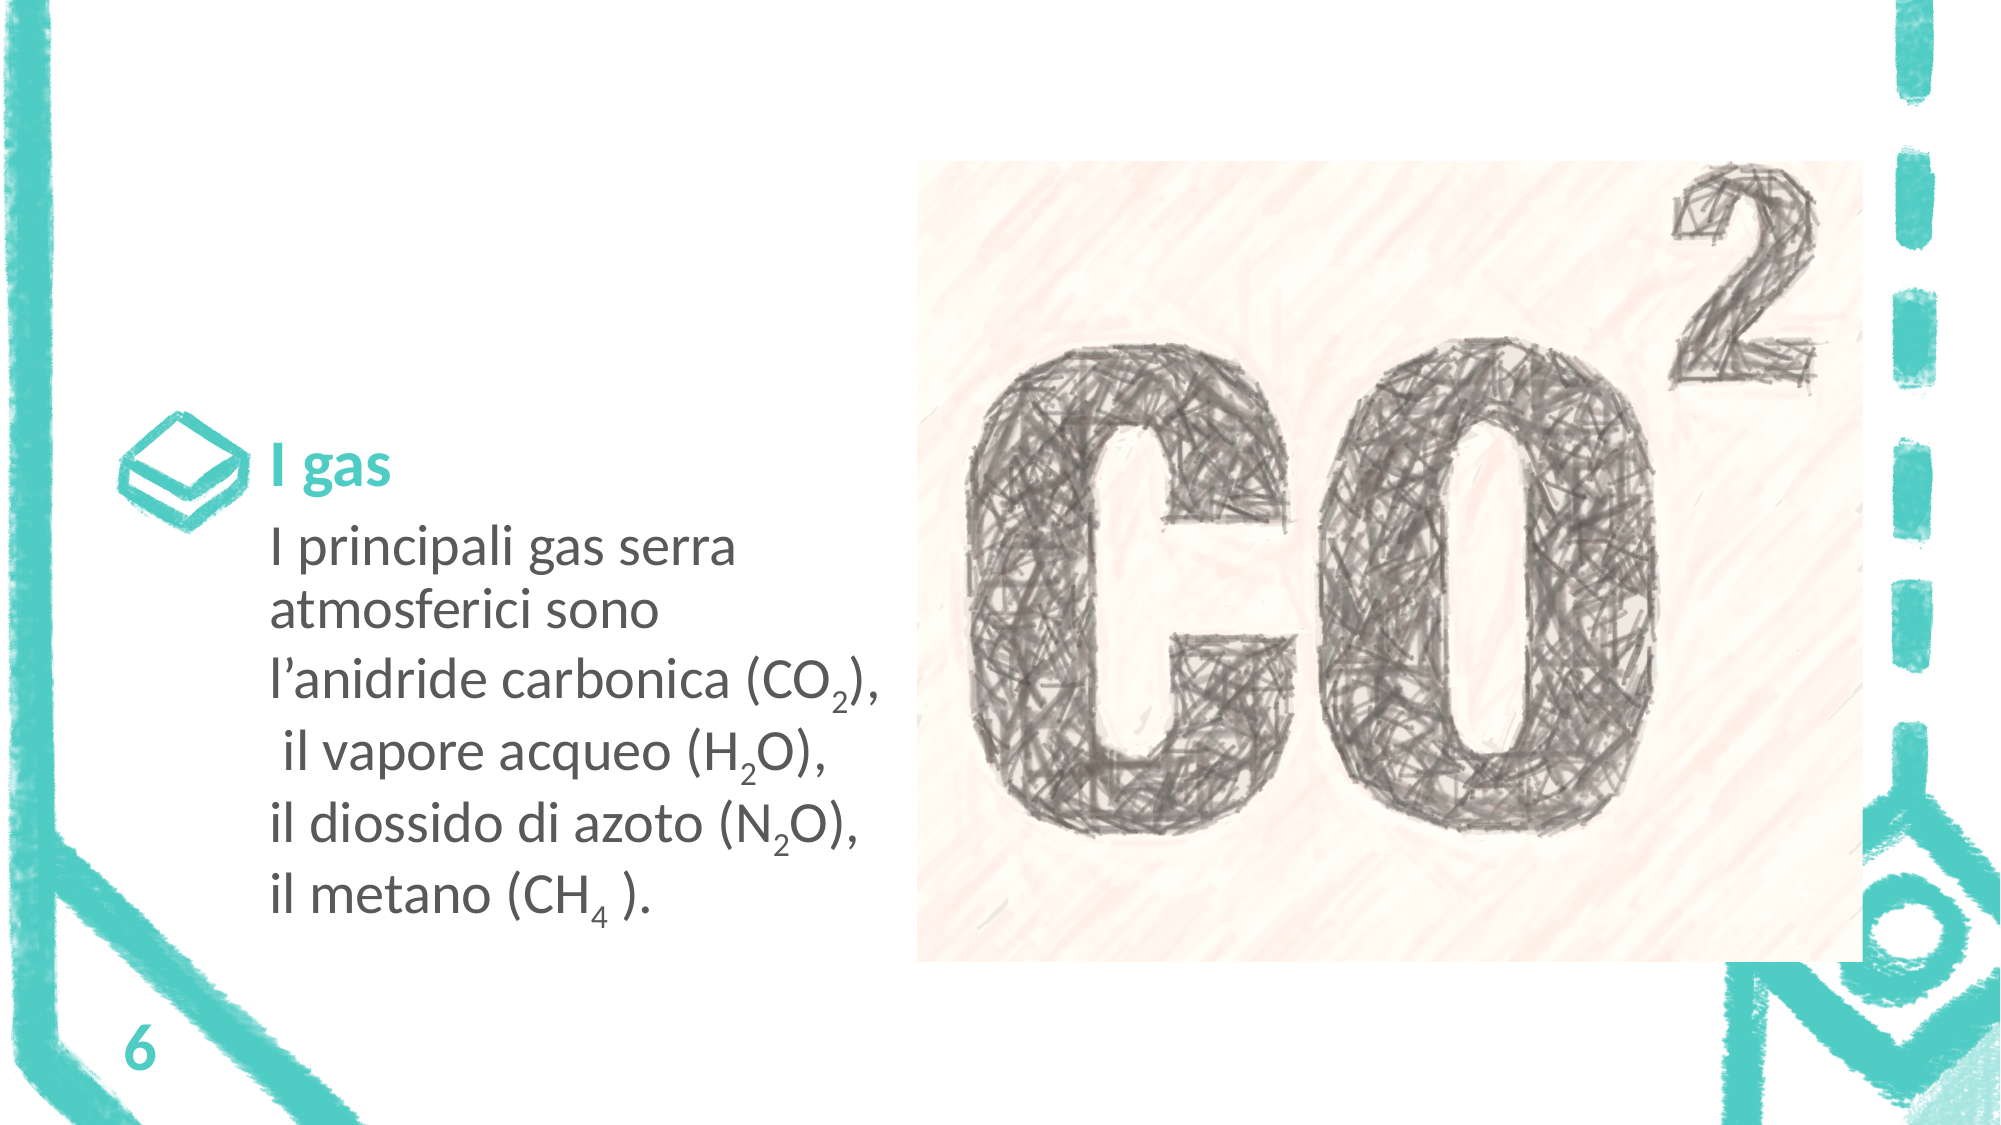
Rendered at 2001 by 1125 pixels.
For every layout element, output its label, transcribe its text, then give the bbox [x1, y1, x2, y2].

picture [917, 0, 2001, 1125]
picture [3, 0, 369, 1125]
list I principali gas serra atmosferici sono l’anidride carbonica (CO2), il vapore acqueo (H2O), il diossido di azoto (N2O), il metano (CH4 ). [254, 507, 904, 963]
title I gas [254, 75, 893, 507]
